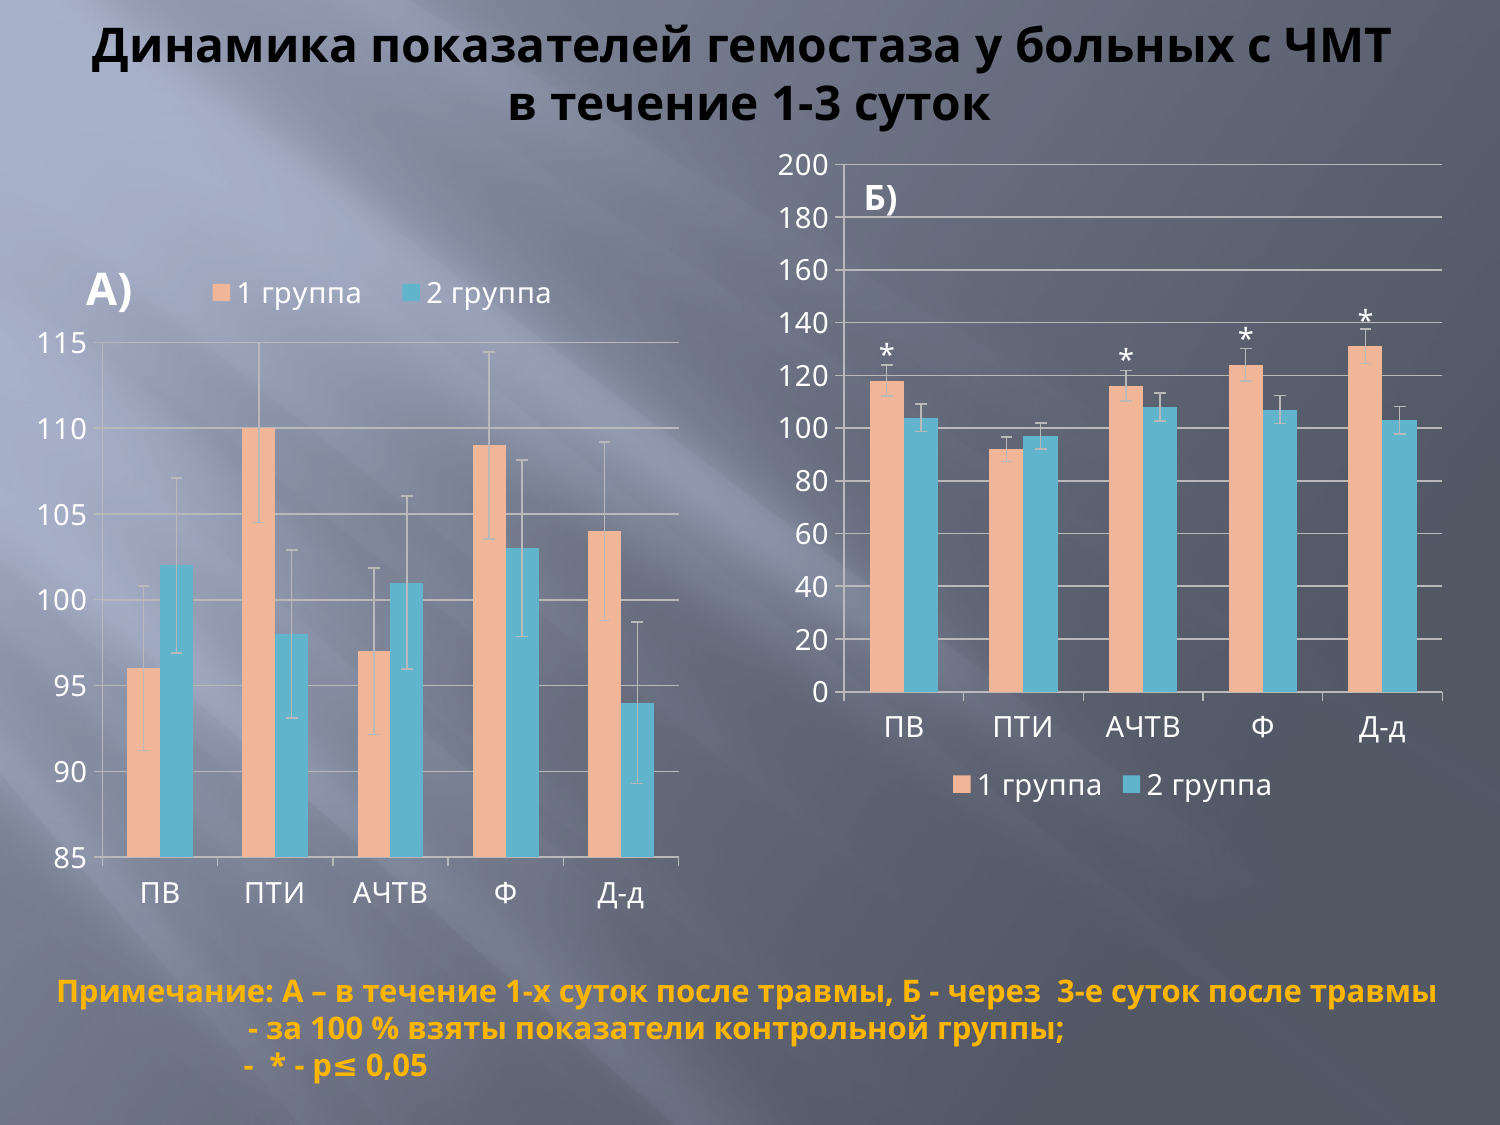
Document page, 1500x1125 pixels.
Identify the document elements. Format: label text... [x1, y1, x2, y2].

chart [752, 136, 1474, 811]
text_box Примечание: А – в течение 1-х суток после травмы, Б - через 3-е суток после травмы - за 100 % взяты показатели контрольной группы; - * - р≤ 0,05 [41, 964, 1500, 1118]
title Динамика показателей гемостаза у больных с ЧМТ в течение 1-3 суток [0, 30, 1500, 114]
chart [17, 243, 727, 918]
